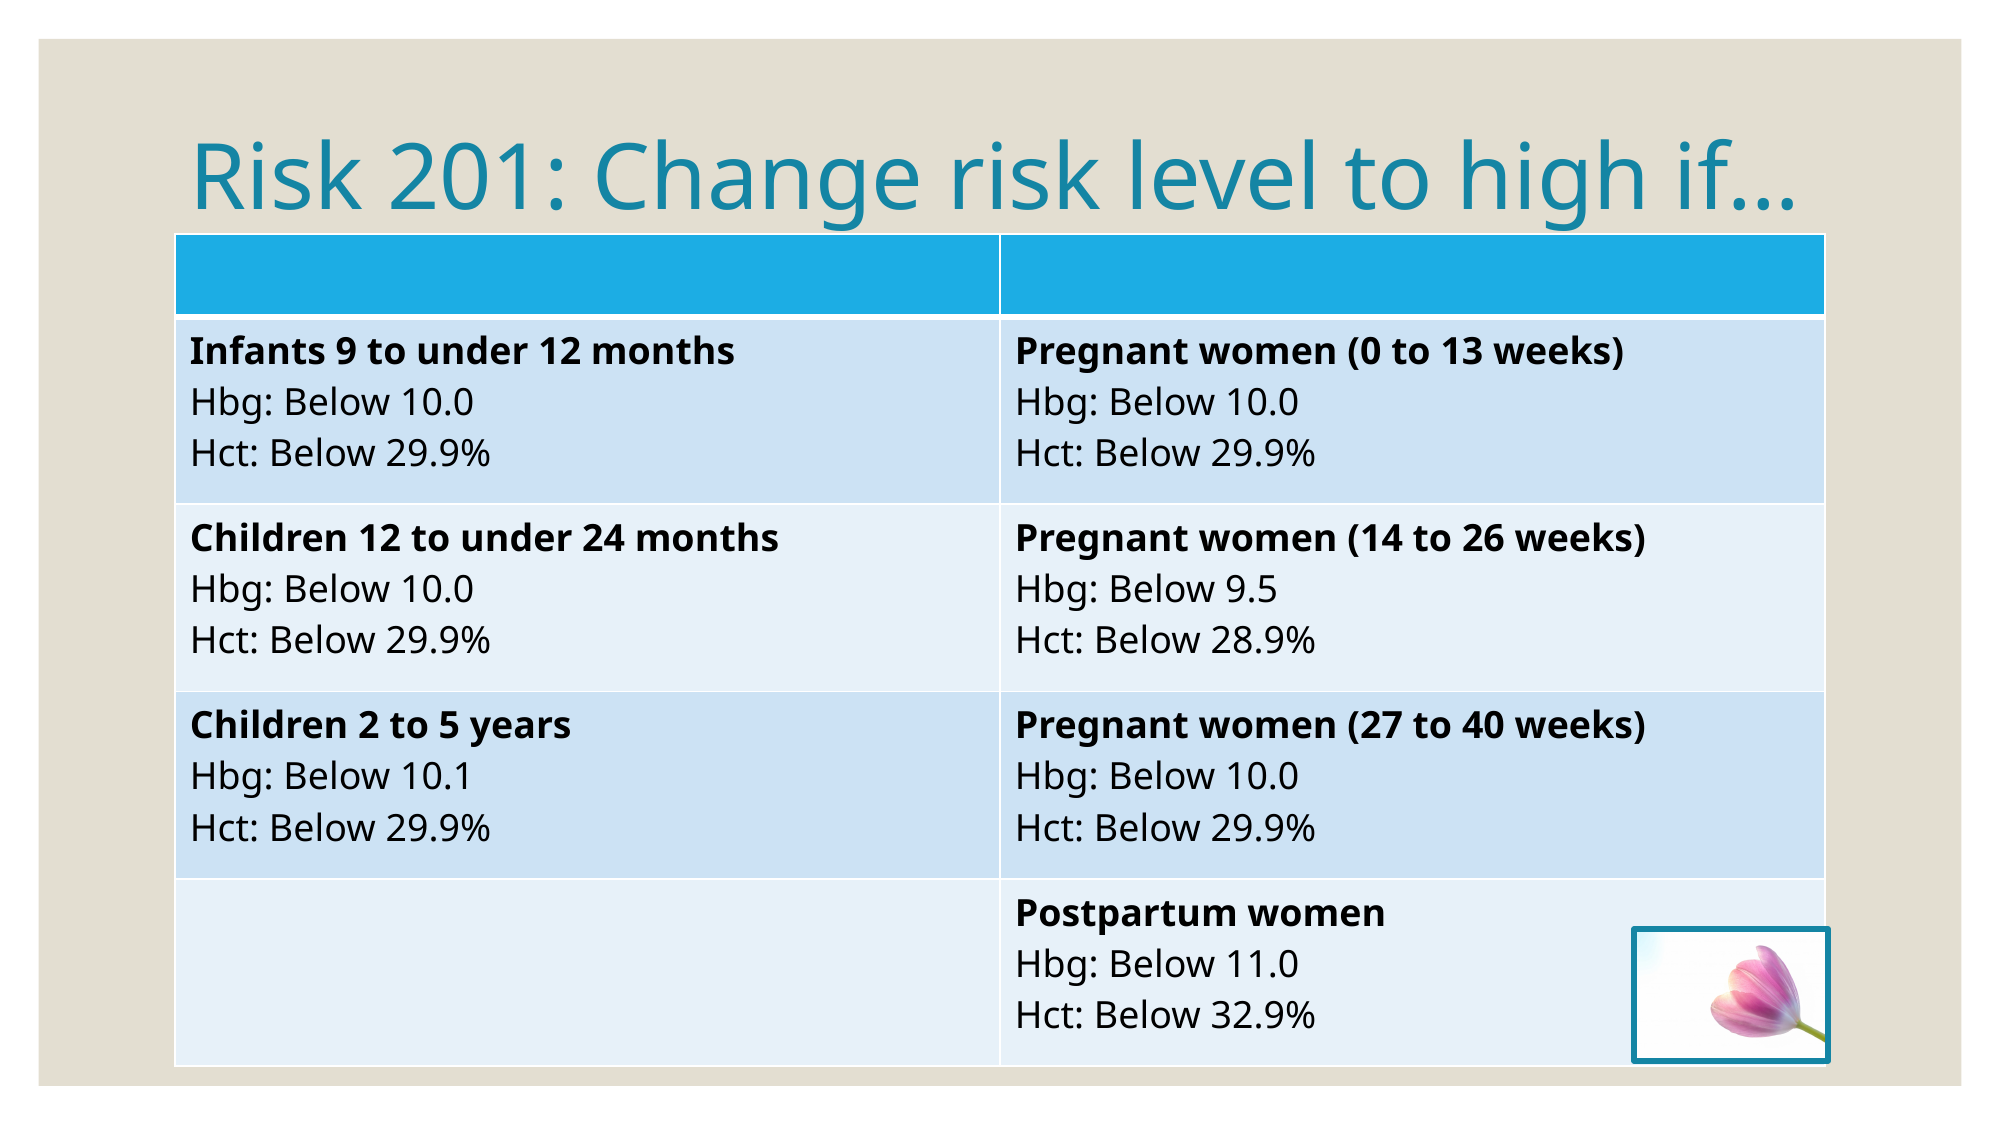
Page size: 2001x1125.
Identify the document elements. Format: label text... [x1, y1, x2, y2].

table_cell Children 12 to under 24 months Hbg: Below 10.0 Hct: Below 29.9% [176, 505, 999, 691]
table_cell Infants 9 to under 12 months Hbg: Below 10.0 Hct: Below 29.9% [176, 320, 999, 503]
table_cell Children 2 to 5 years Hbg: Below 10.1 Hct: Below 29.9% [176, 692, 999, 878]
table_cell Pregnant women (14 to 26 weeks) Hbg: Below 9.5 Hct: Below 28.9% [1001, 505, 1824, 691]
title Risk 201: Change risk level to high if… [174, 67, 1926, 293]
table_header [176, 235, 999, 314]
table_cell Pregnant women (0 to 13 weeks) Hbg: Below 10.0 Hct: Below 29.9% [1001, 320, 1824, 503]
table_cell [176, 880, 999, 1065]
picture [1637, 932, 1825, 1058]
table_header [1001, 235, 1824, 314]
table_cell Postpartum women Hbg: Below 11.0 Hct: Below 32.9% [1001, 880, 1824, 1065]
table_cell Pregnant women (27 to 40 weeks) Hbg: Below 10.0 Hct: Below 29.9% [1001, 692, 1824, 878]
